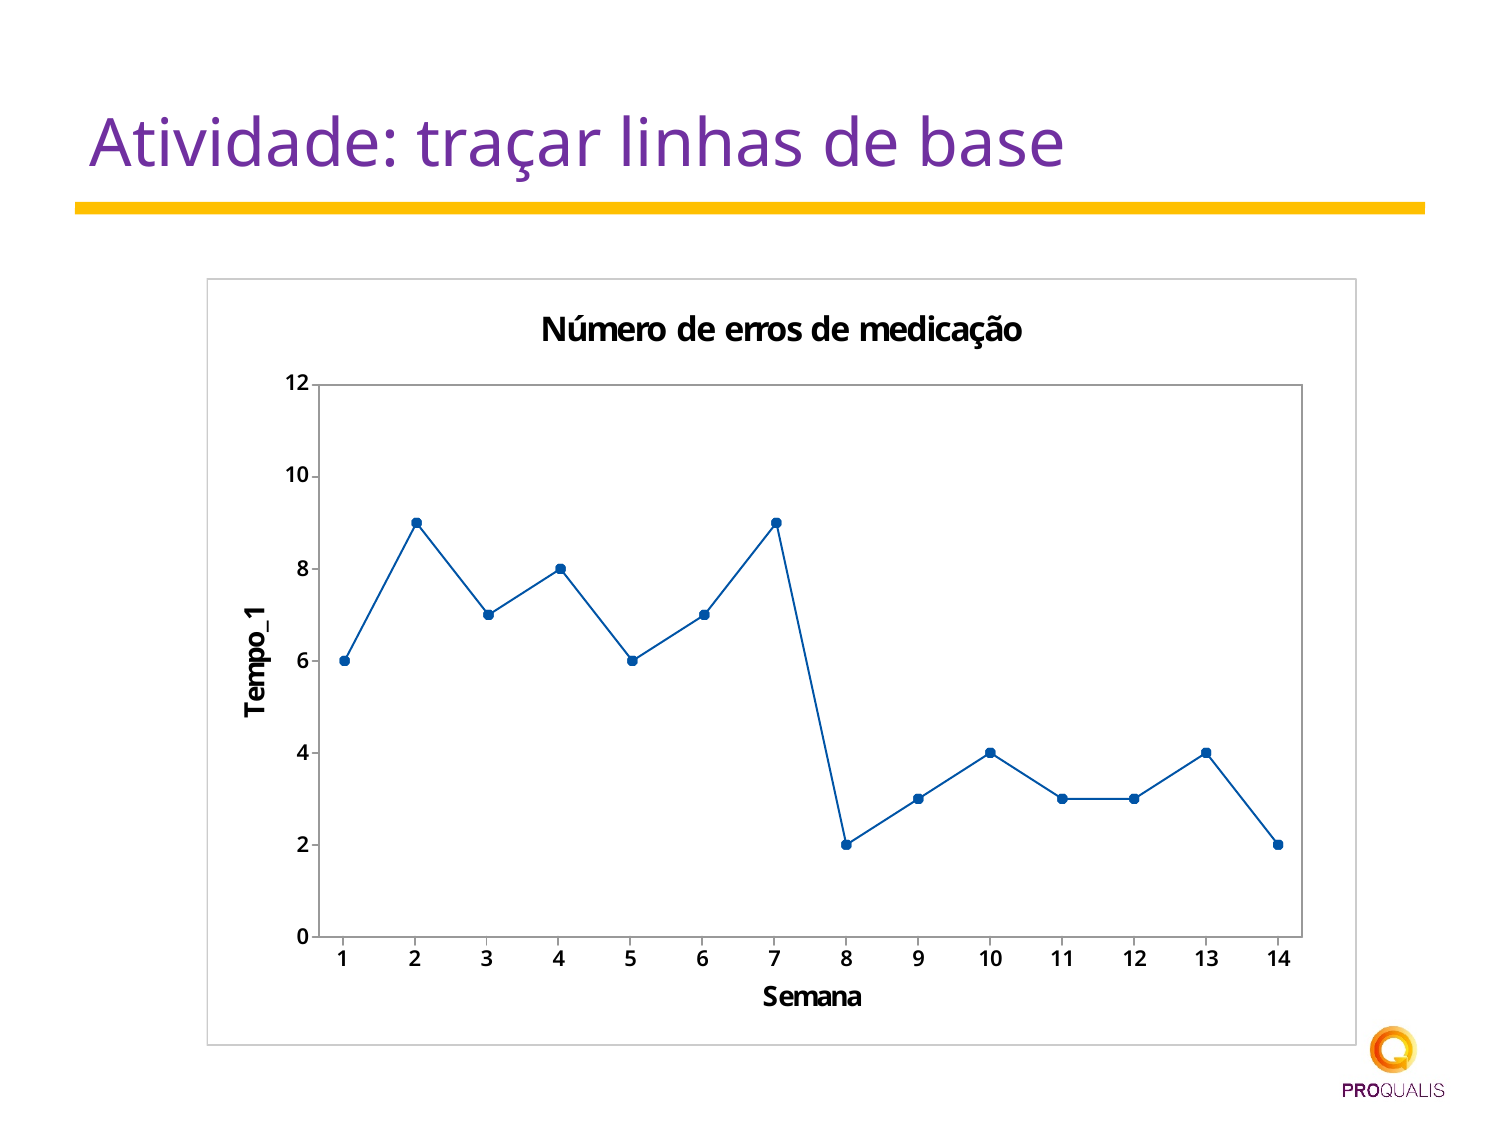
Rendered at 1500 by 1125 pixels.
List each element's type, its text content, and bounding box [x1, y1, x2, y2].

picture [206, 278, 1453, 1104]
title Atividade: traçar linhas de base [75, 37, 1425, 188]
